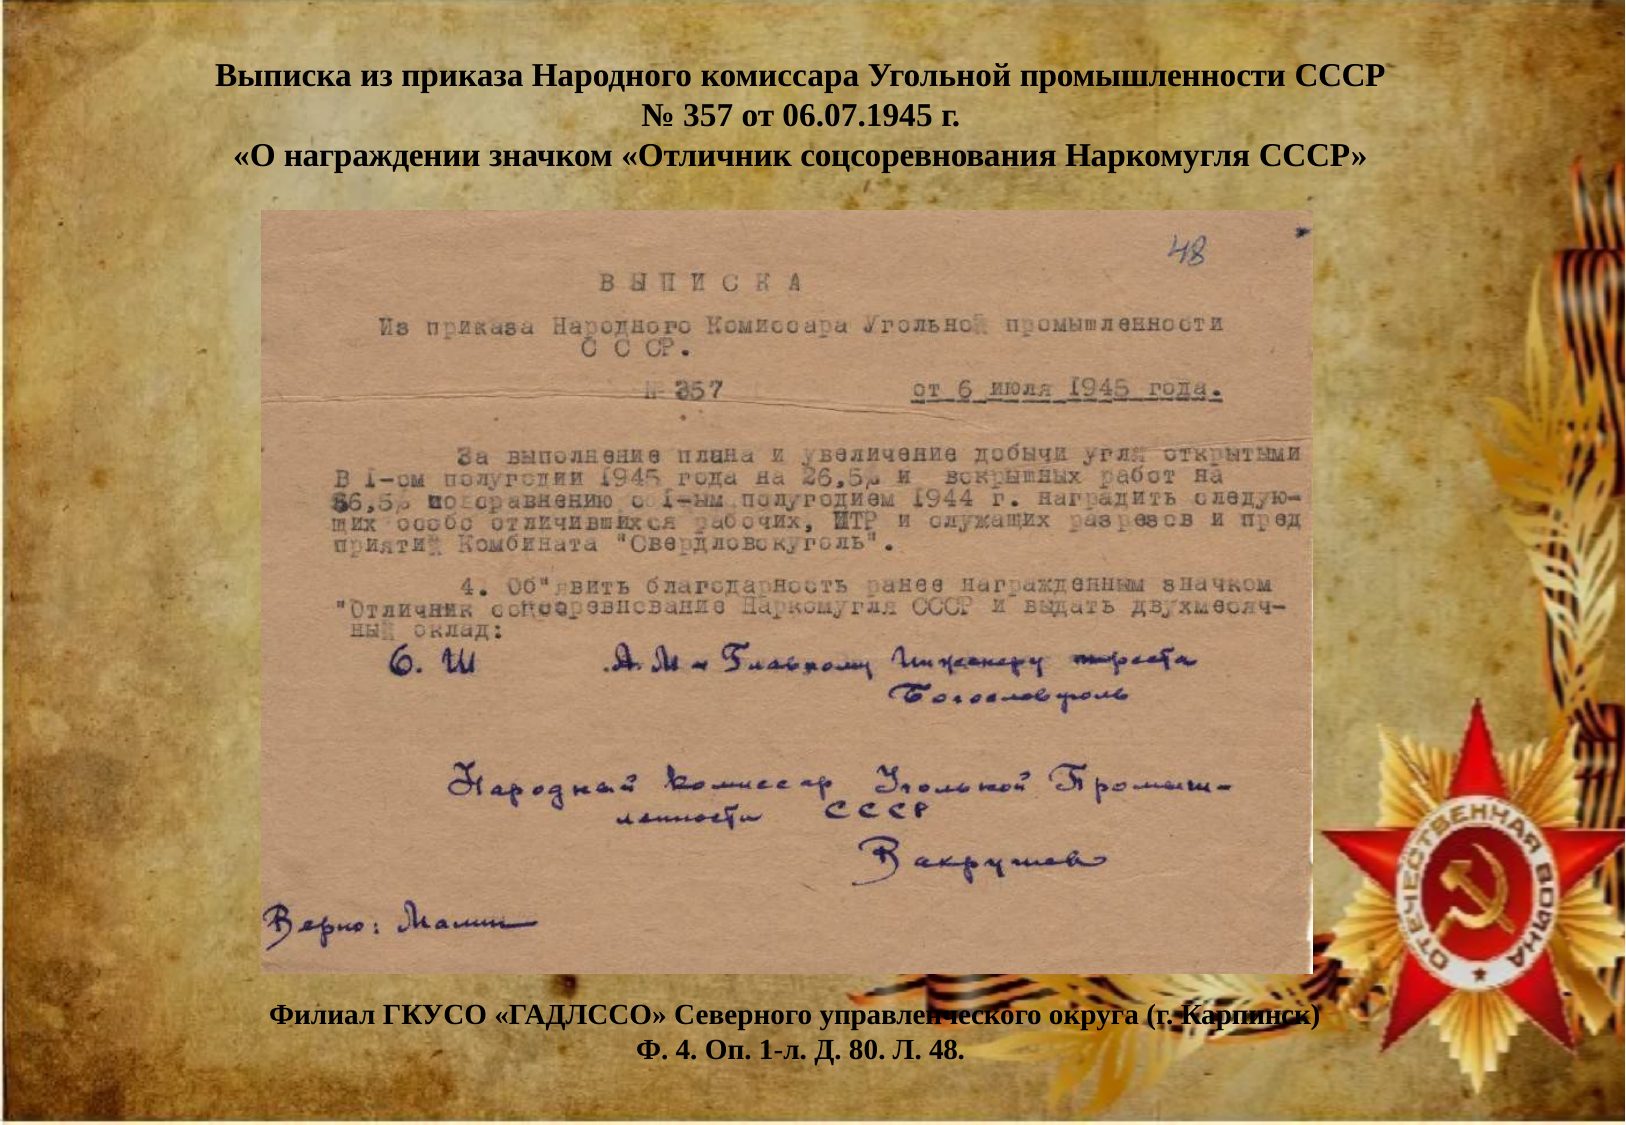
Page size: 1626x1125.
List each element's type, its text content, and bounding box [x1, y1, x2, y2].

picture [0, 0, 1625, 1125]
text_box Выписка из приказа Народного комиссара Угольной промышленности СССР № 357 от 06.07.1945 г. «О награждении значком «Отличник соцсоревнования Наркомугля СССР» [207, 50, 1394, 173]
text_box Филиал ГКУСО «ГАДЛССО» Северного управленческого округа (г. Карпинск) Ф. 4. Оп. 1-л. Д. 80. Л. 48. [267, 993, 1334, 1066]
